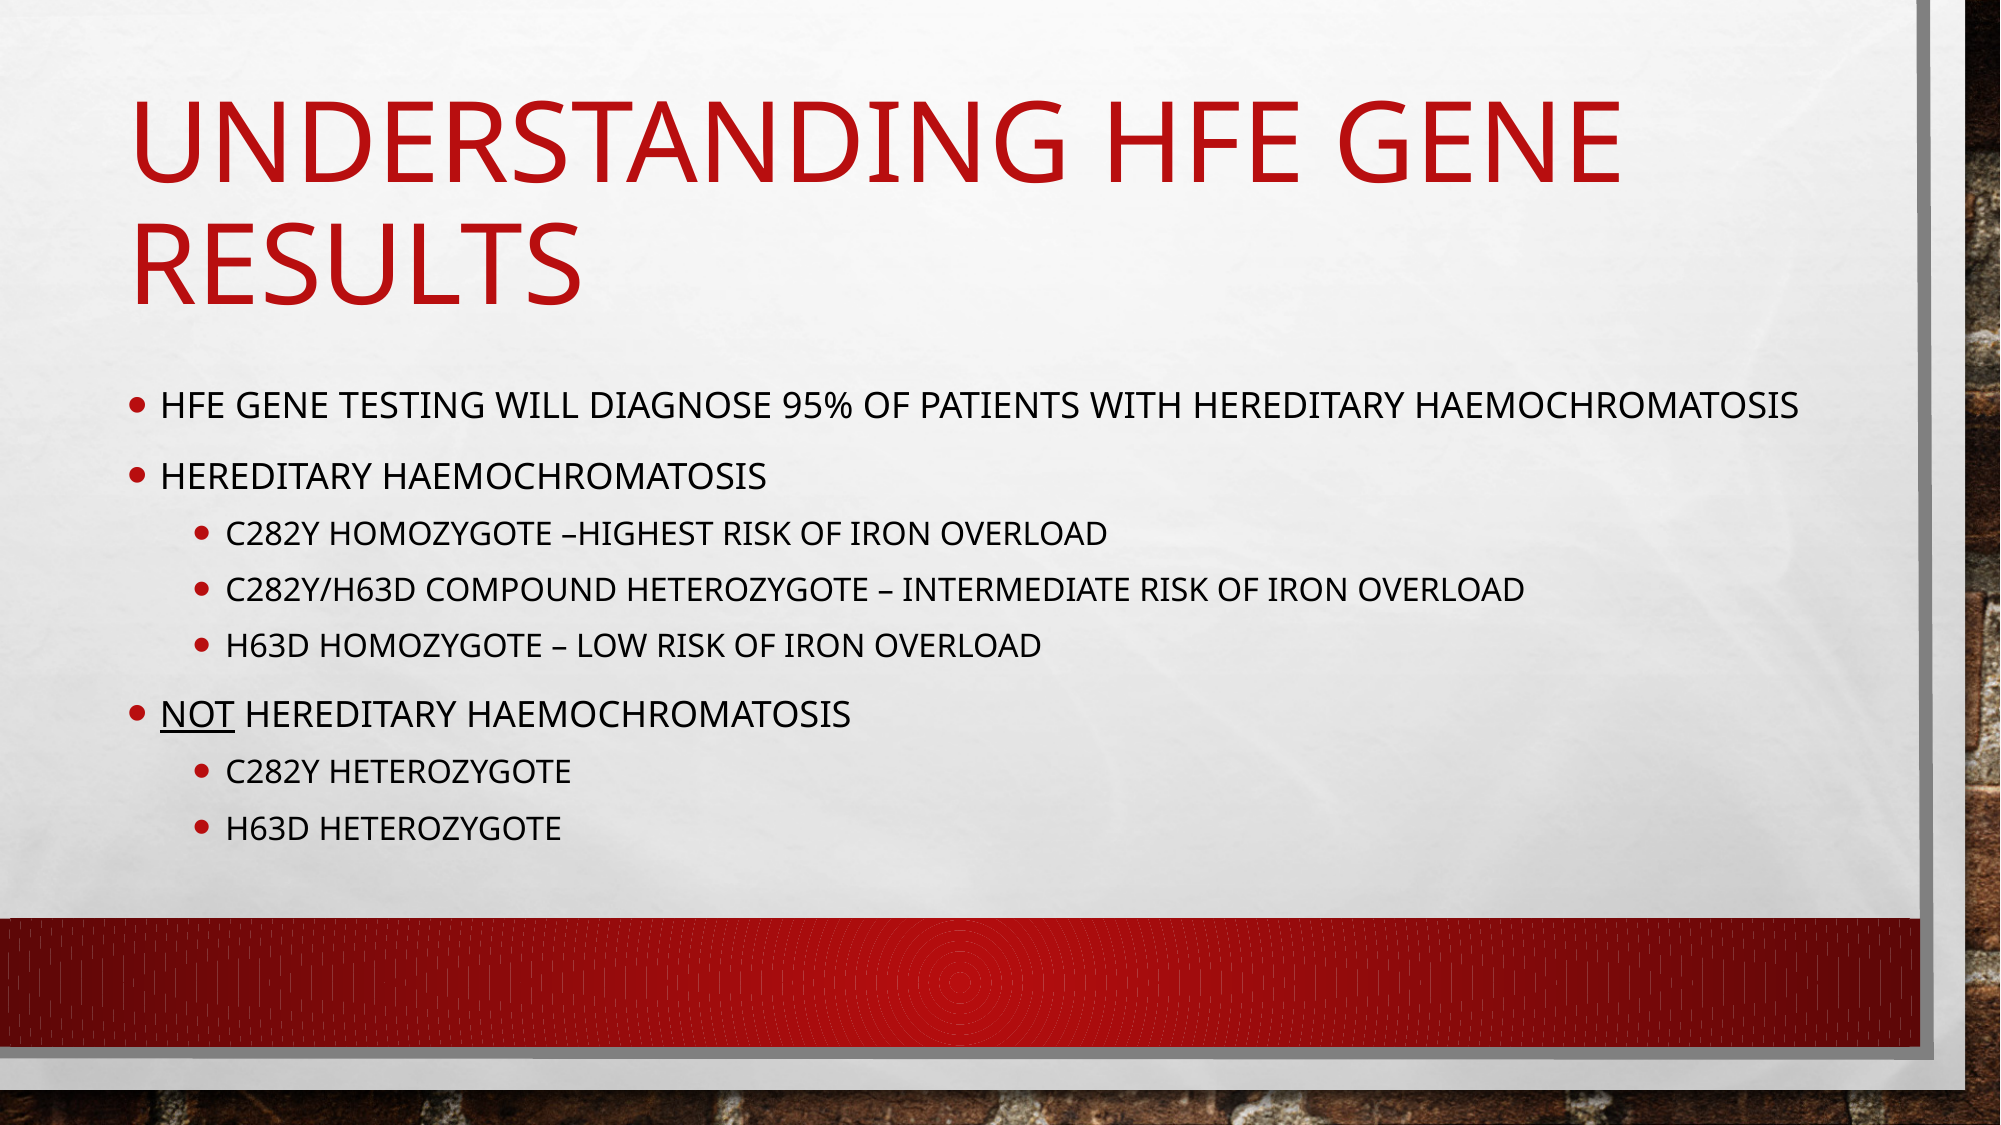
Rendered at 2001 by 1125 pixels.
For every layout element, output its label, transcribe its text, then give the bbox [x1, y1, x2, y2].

list Hfe gene testing will diagnose 95% of patients with hereditary haemochromatosis hereditary haemochromatosis C282y homozygote –highest risk of iron overload C282y/h63d compound heterozygote – intermediate risk of iron overload H63d homozygote – low risk of iron overload NOT hereditary haemochromatosis C282y heterozygote H63d heterozygote [112, 338, 1818, 882]
title Understanding hfe gene results [112, 112, 1818, 302]
picture [0, 0, 2000, 1125]
